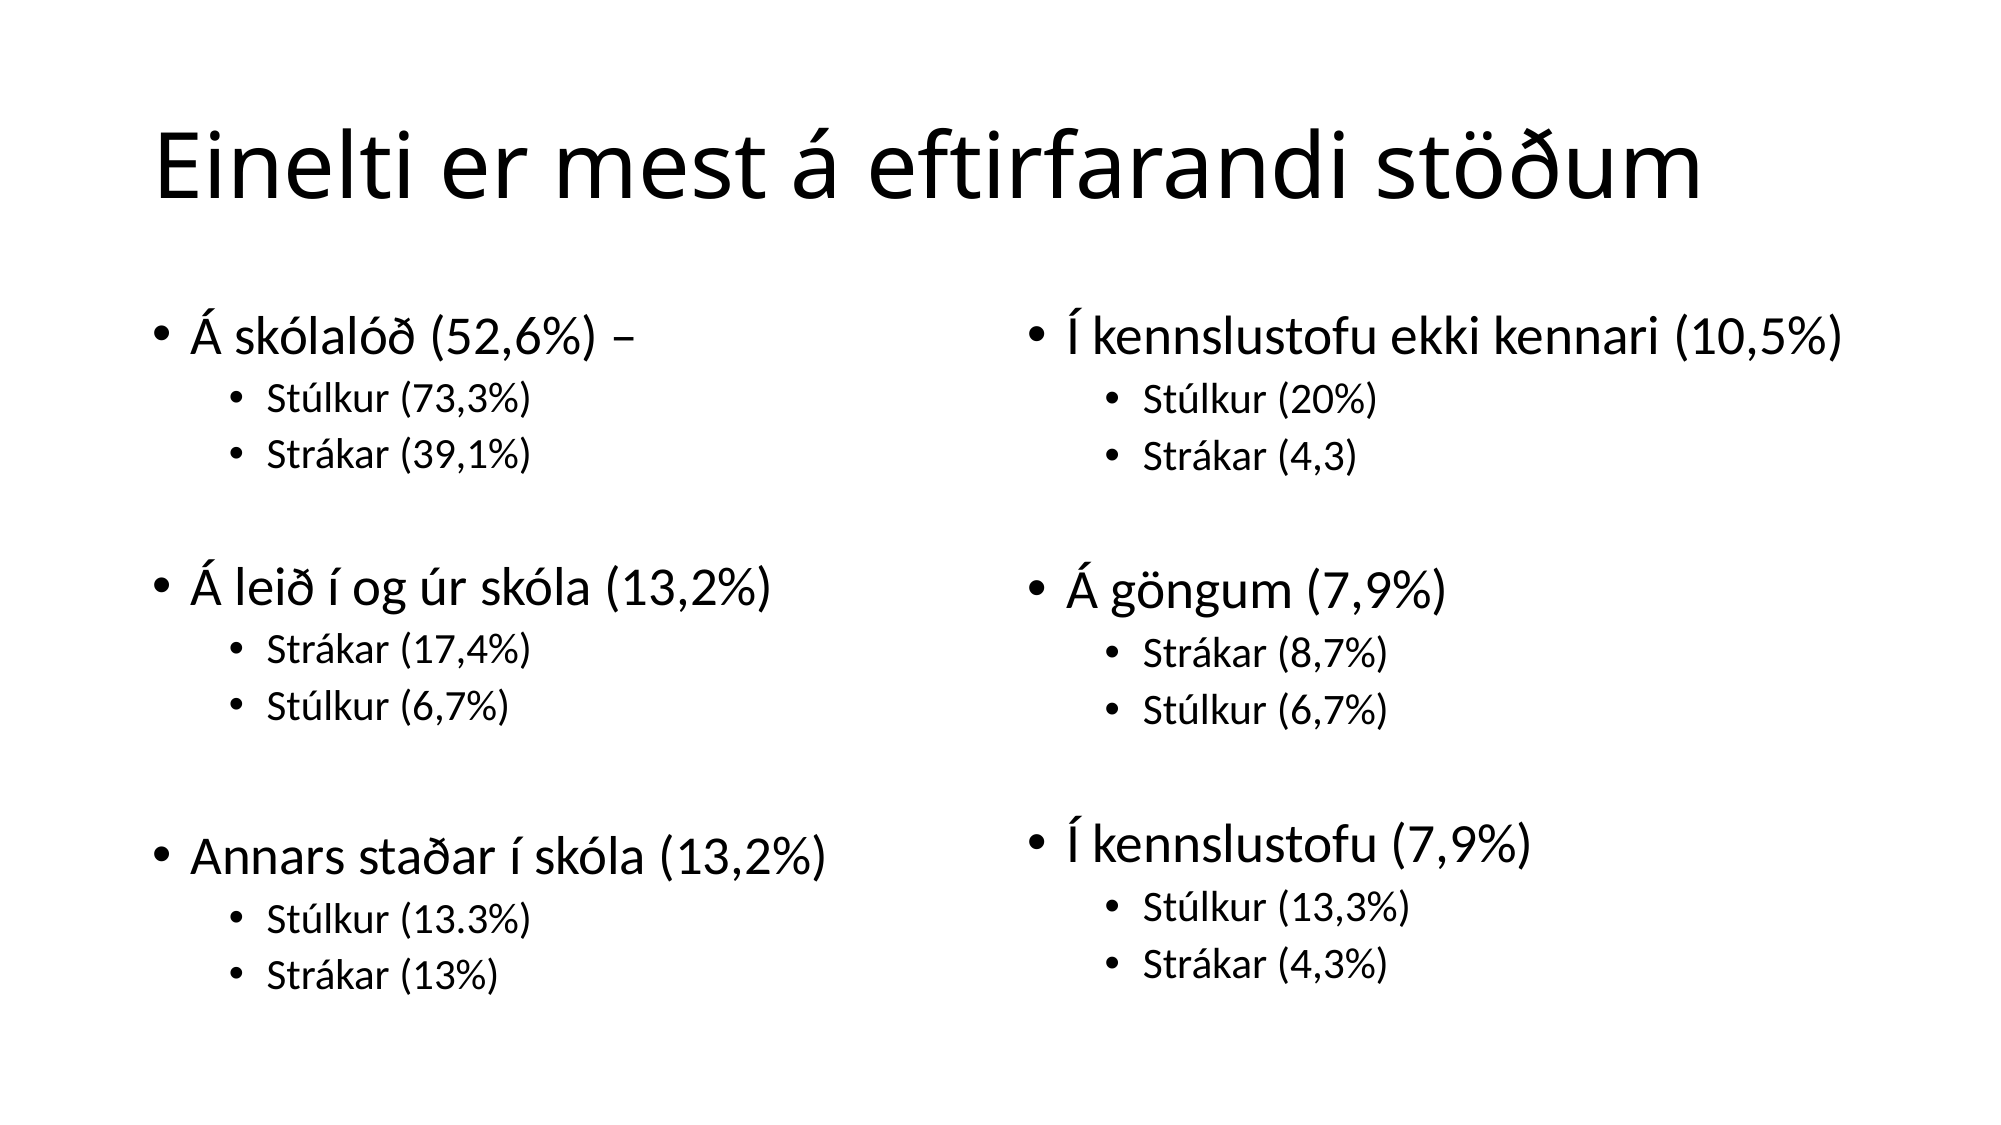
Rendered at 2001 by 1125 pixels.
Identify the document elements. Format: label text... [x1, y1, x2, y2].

list Á skólalóð (52,6%) – Stúlkur (73,3%) Strákar (39,1%) Á leið í og úr skóla (13,2%) Strákar (17,4%) Stúlkur (6,7%) Annars staðar í skóla (13,2%) Stúlkur (13.3%) Strákar (13%) [137, 299, 988, 1014]
title Einelti er mest á eftirfarandi stöðum [137, 59, 1863, 278]
list Í kennslustofu ekki kennari (10,5%) Stúlkur (20%) Strákar (4,3) Á göngum (7,9%) Strákar (8,7%) Stúlkur (6,7%) Í kennslustofu (7,9%) Stúlkur (13,3%) Strákar (4,3%) [1012, 299, 1863, 1014]
